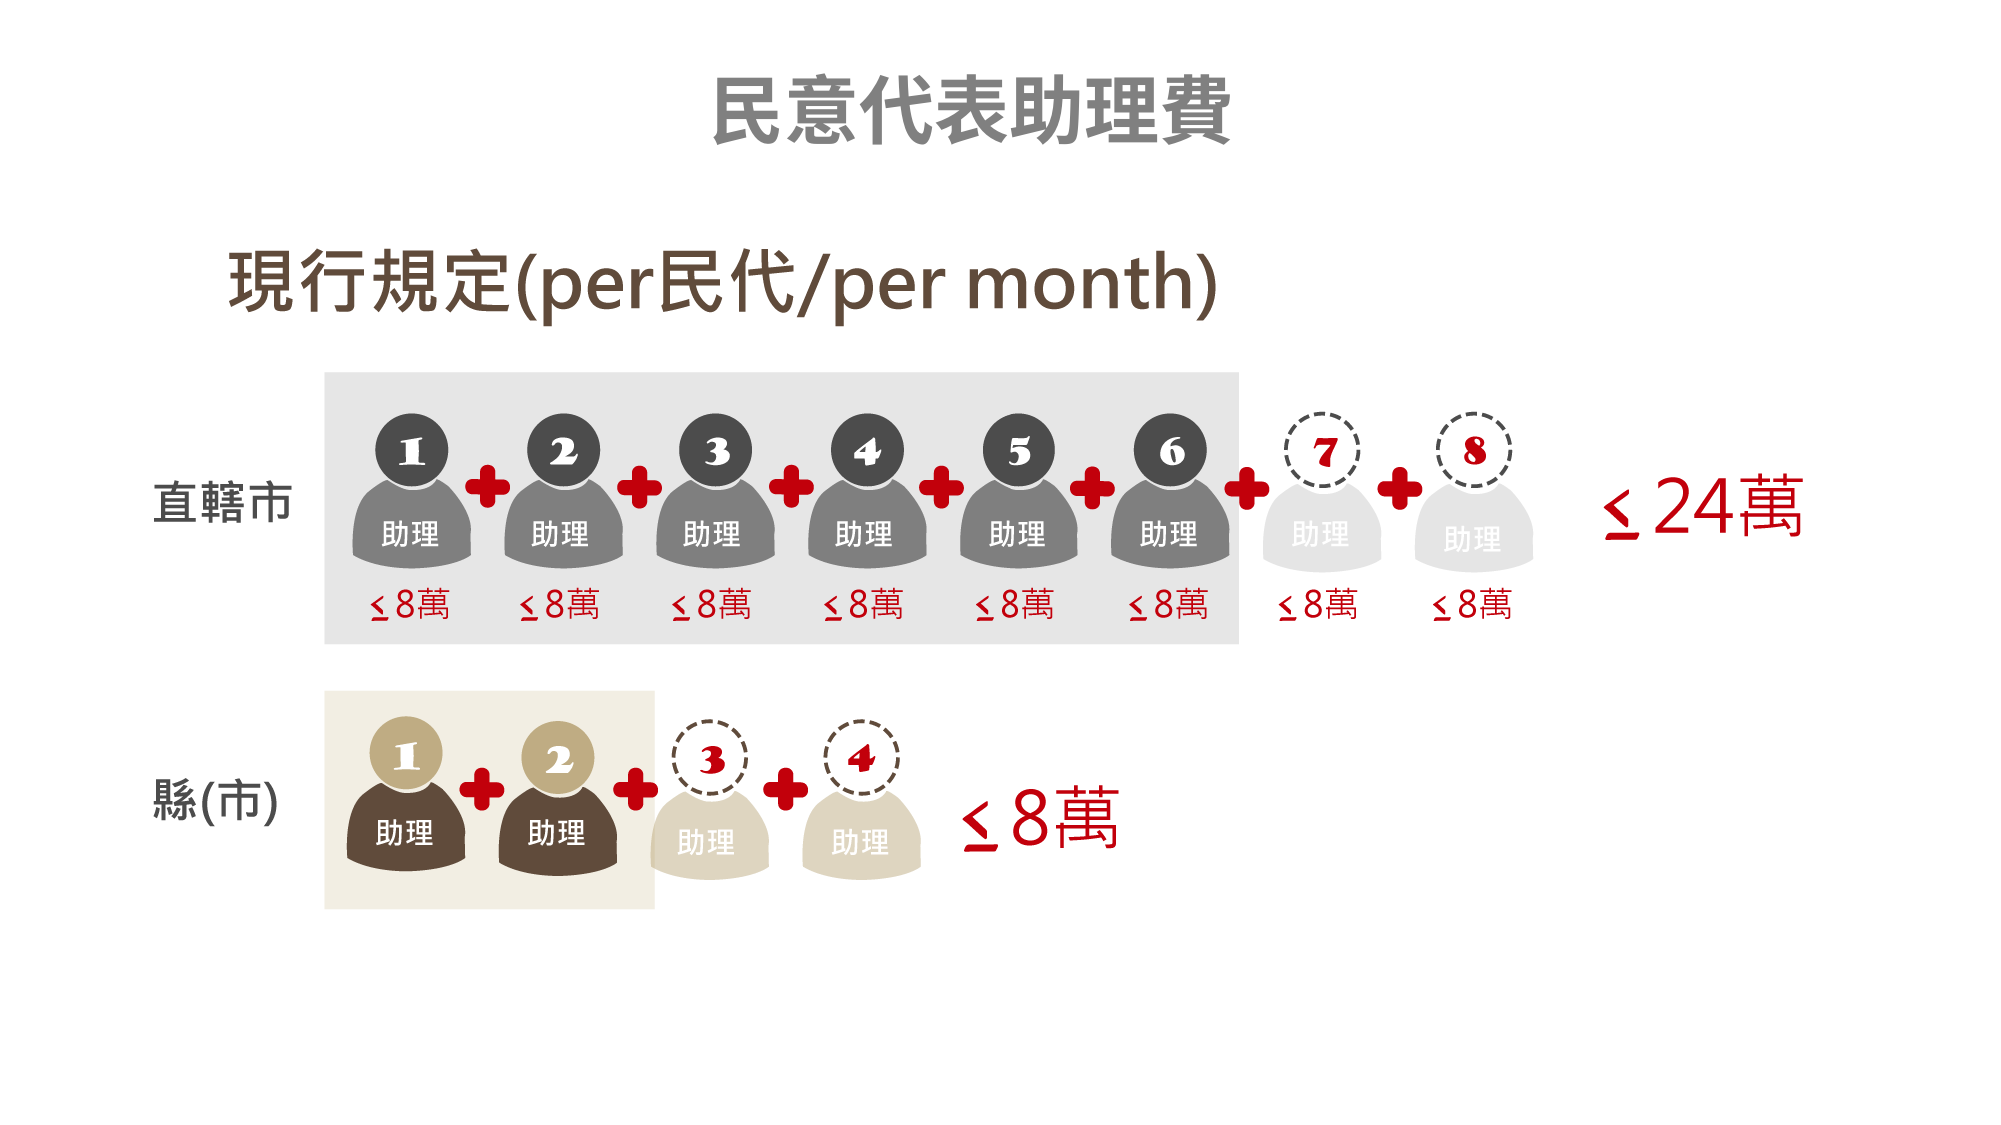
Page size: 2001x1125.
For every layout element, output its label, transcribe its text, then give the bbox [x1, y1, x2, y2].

picture [0, 0, 2000, 1125]
title 民意代表助理費 [196, 12, 1749, 216]
